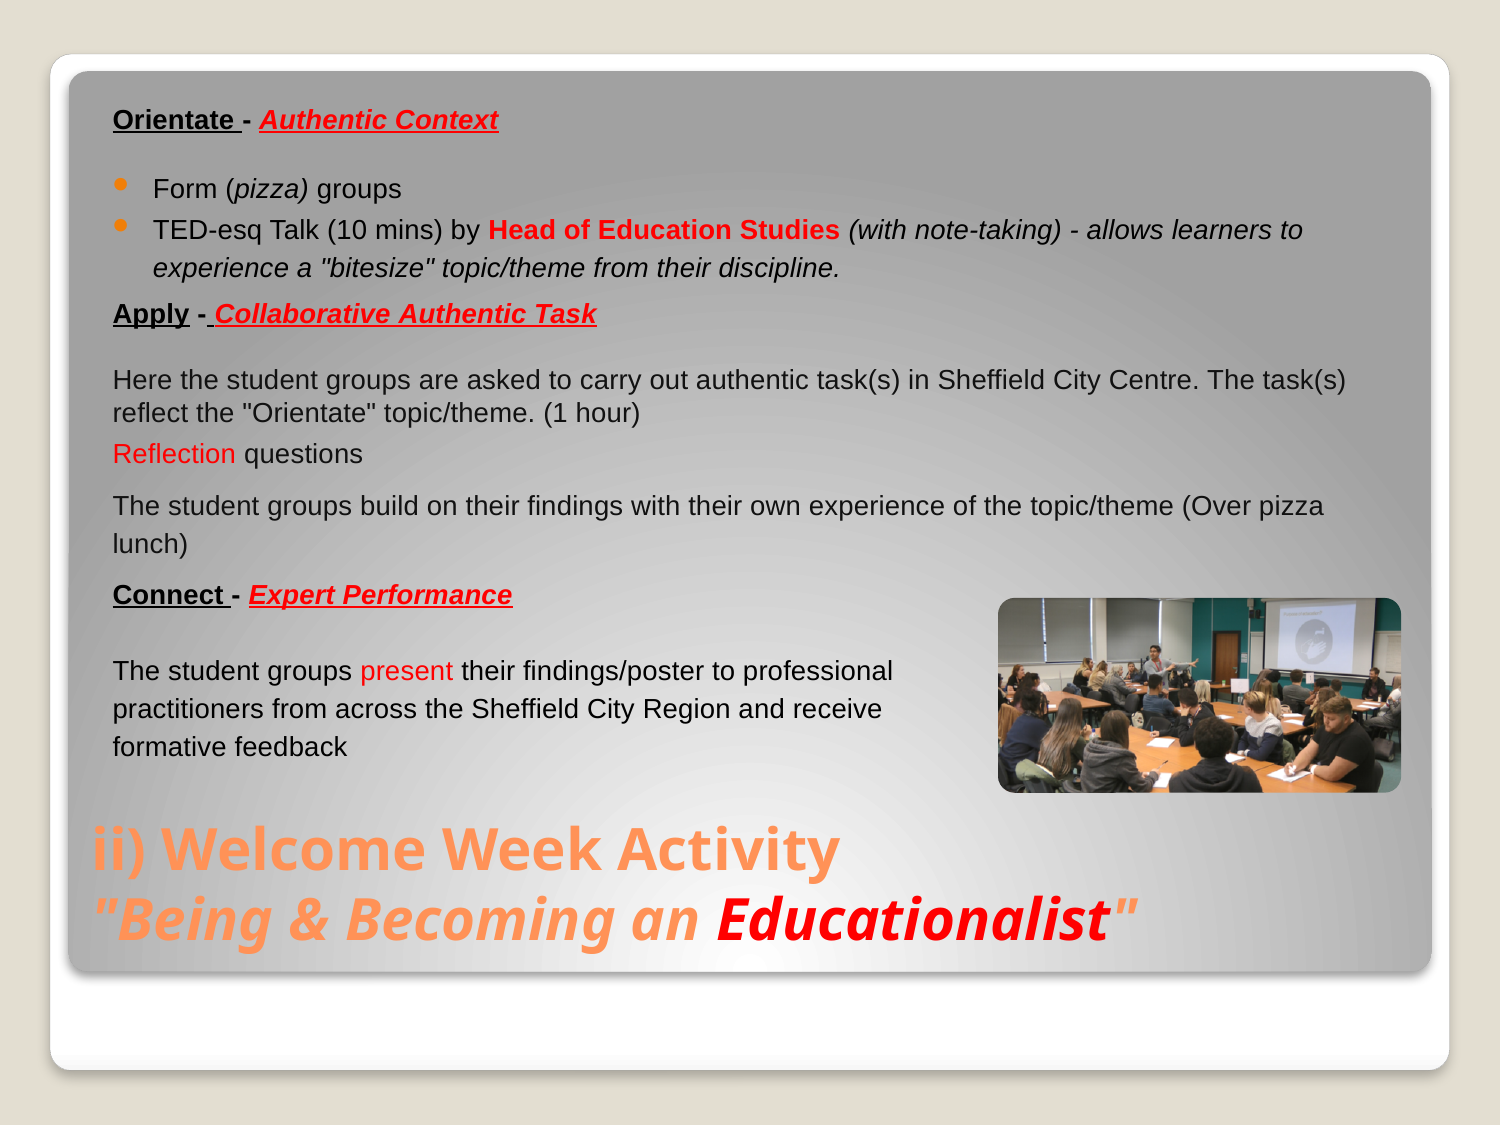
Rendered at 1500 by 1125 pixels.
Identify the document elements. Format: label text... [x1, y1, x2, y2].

title ii) Welcome Week Activity "Being & Becoming an Educationalist" [76, 786, 1420, 960]
list Orientate - Authentic Context Form (pizza) groups TED-esq Talk (10 mins) by Head of Education Studies (with note-taking) - allows learners to experience a "bitesize" topic/theme from their discipline. Apply - Collaborative Authentic Task Here the student groups are asked to carry out authentic task(s) in Sheffield City Centre. The task(s) reflect the "Orientate" topic/theme. (1 hour) Reflection questions The student groups build on their findings with their own experience of the topic/theme (Over pizza lunch) Connect - Expert Performance The student groups present their findings/poster to professional practitioners from across the Sheffield City Region and receive formative feedback [82, 86, 1401, 776]
picture [997, 597, 1402, 793]
